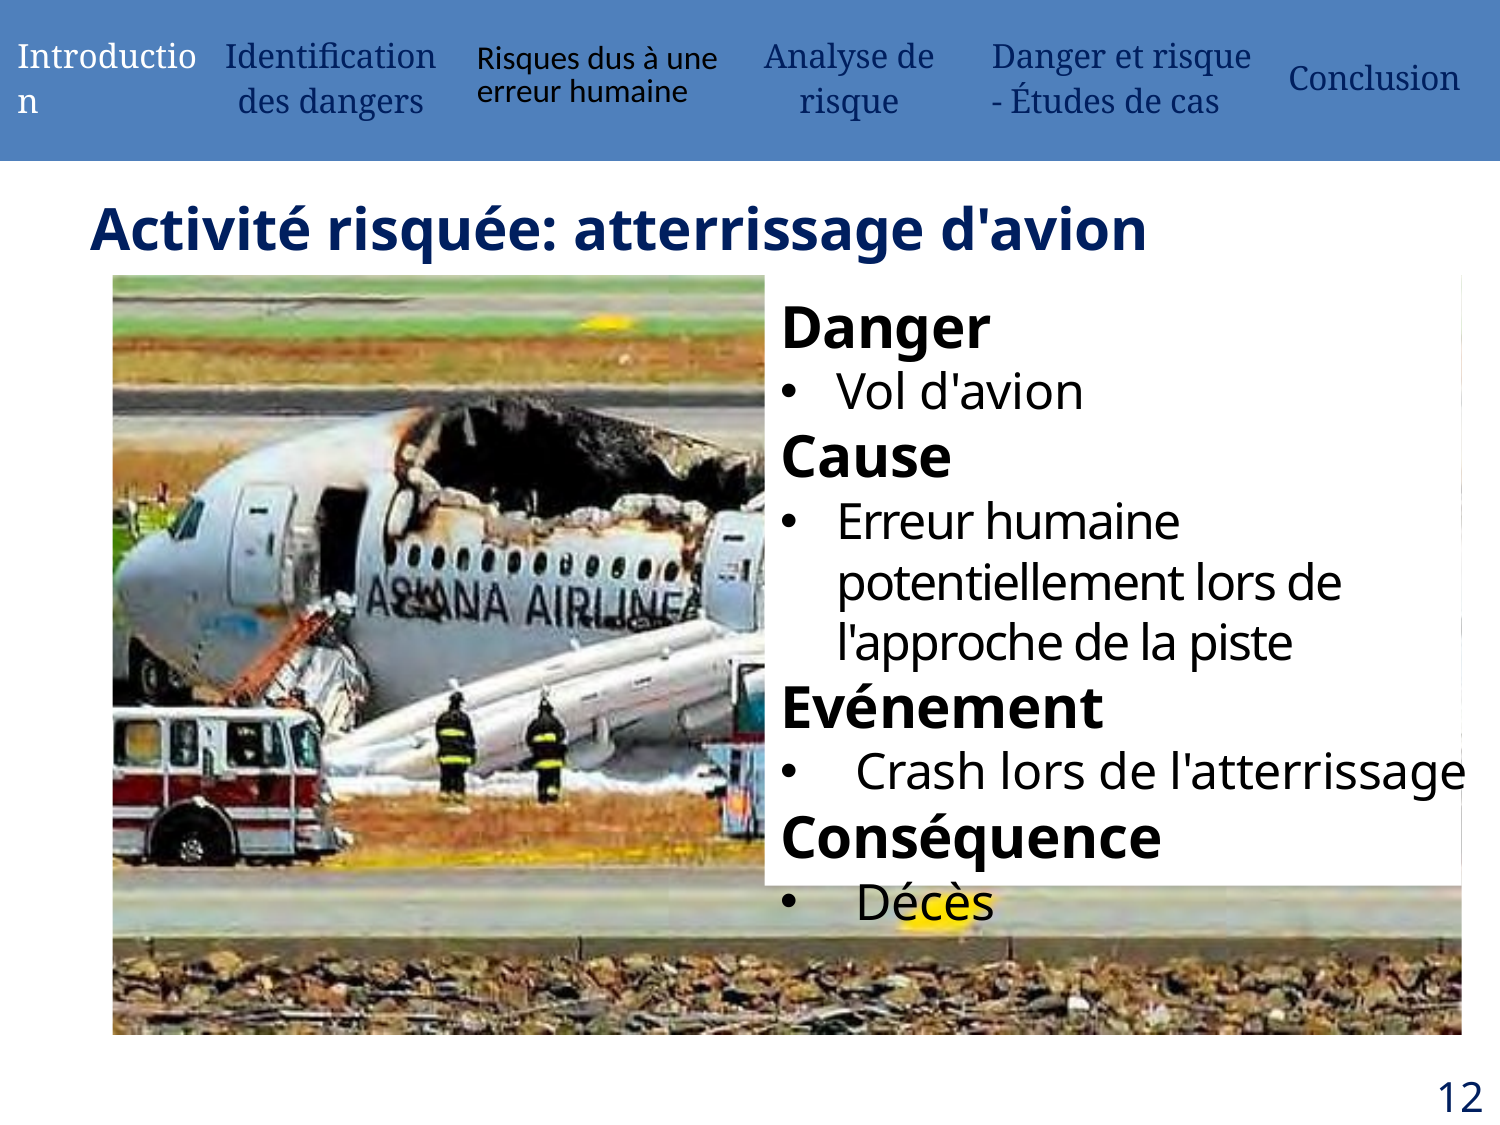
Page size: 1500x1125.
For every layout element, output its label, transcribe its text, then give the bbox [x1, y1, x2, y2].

table_header Analyse de risque [742, 28, 956, 128]
table_header Introduction [12, 28, 211, 128]
table_header Risques dus à une erreur humaine [451, 28, 742, 128]
table_header Identification des dangers [211, 28, 451, 128]
text_box [764, 275, 1462, 886]
table_header Conclusion [1260, 28, 1488, 128]
table_header Danger et risque - Études de cas [956, 28, 1260, 128]
text_box [112, 275, 1462, 1035]
text_box Danger Vol d'avion Cause Erreur humaine potentiellement lors de l'approche de la piste Evénement Crash lors de l'atterrissage Conséquence Décès [777, 289, 1500, 931]
title Activité risquée: atterrissage d'avion [37, 192, 1463, 381]
slide_number 12 [1432, 1071, 1487, 1125]
